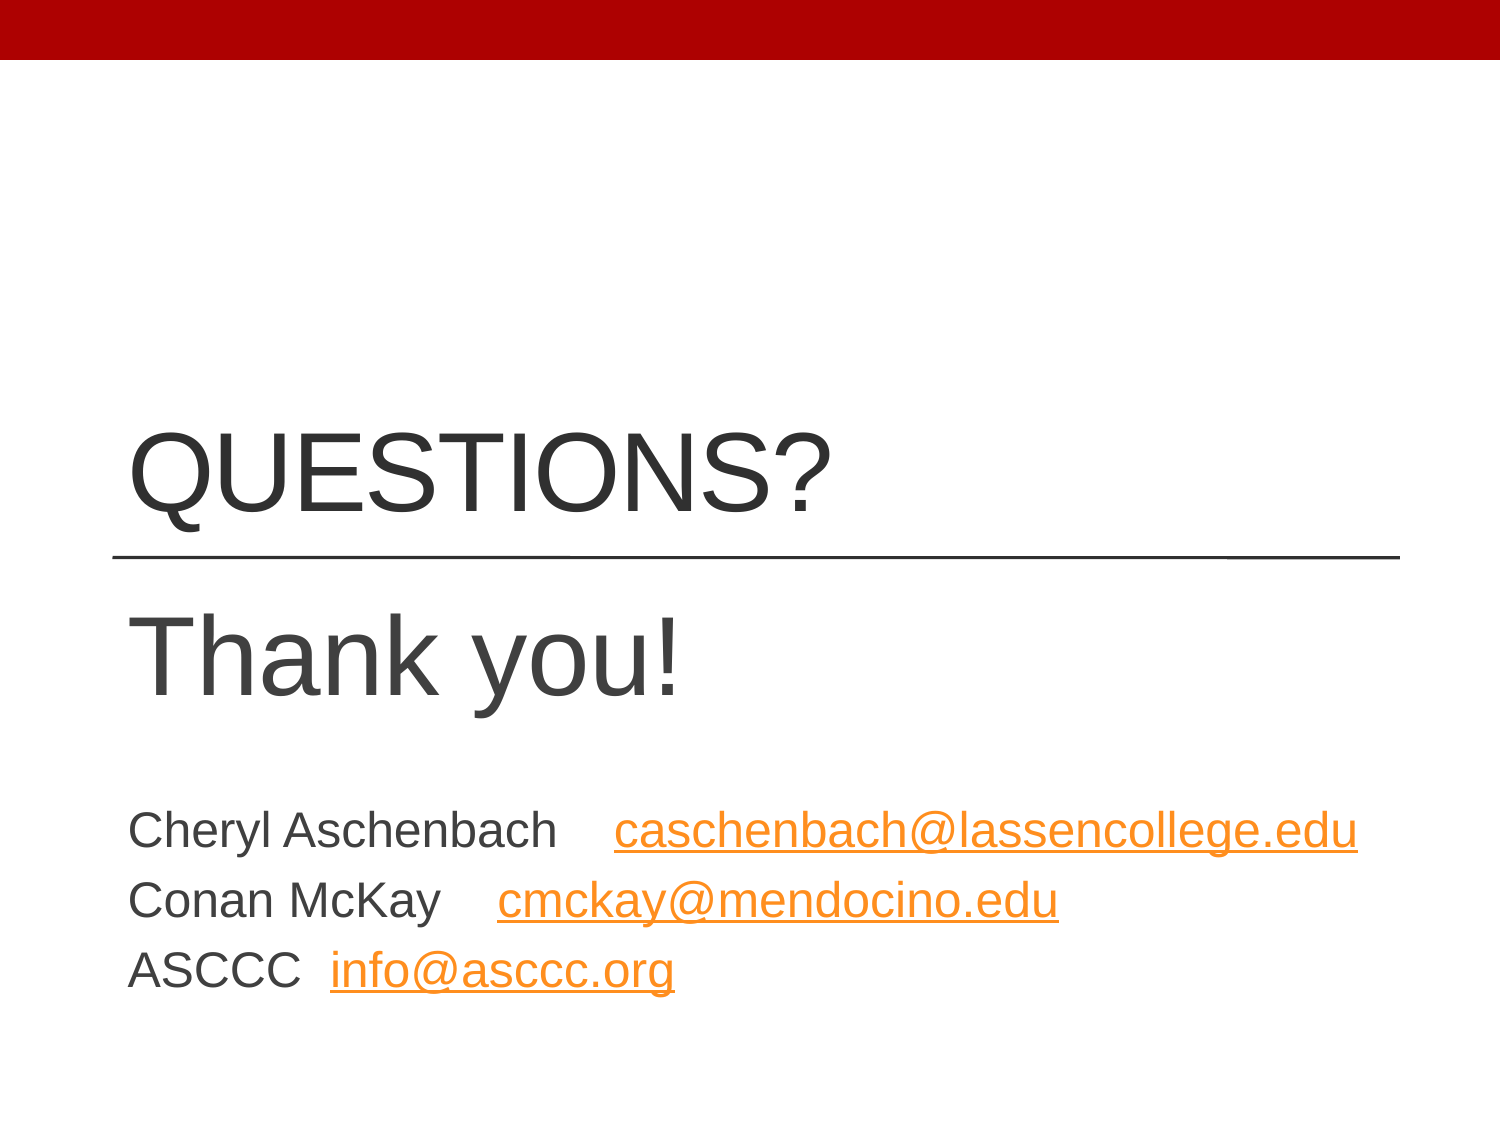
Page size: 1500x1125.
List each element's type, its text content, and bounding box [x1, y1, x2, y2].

title Questions? [112, 224, 1400, 542]
subtitle Thank you! Cheryl Aschenbach caschenbach@lassencollege.edu Conan McKay cmckay@mendocino.edu ASCCC info@asccc.org [112, 575, 1400, 1095]
